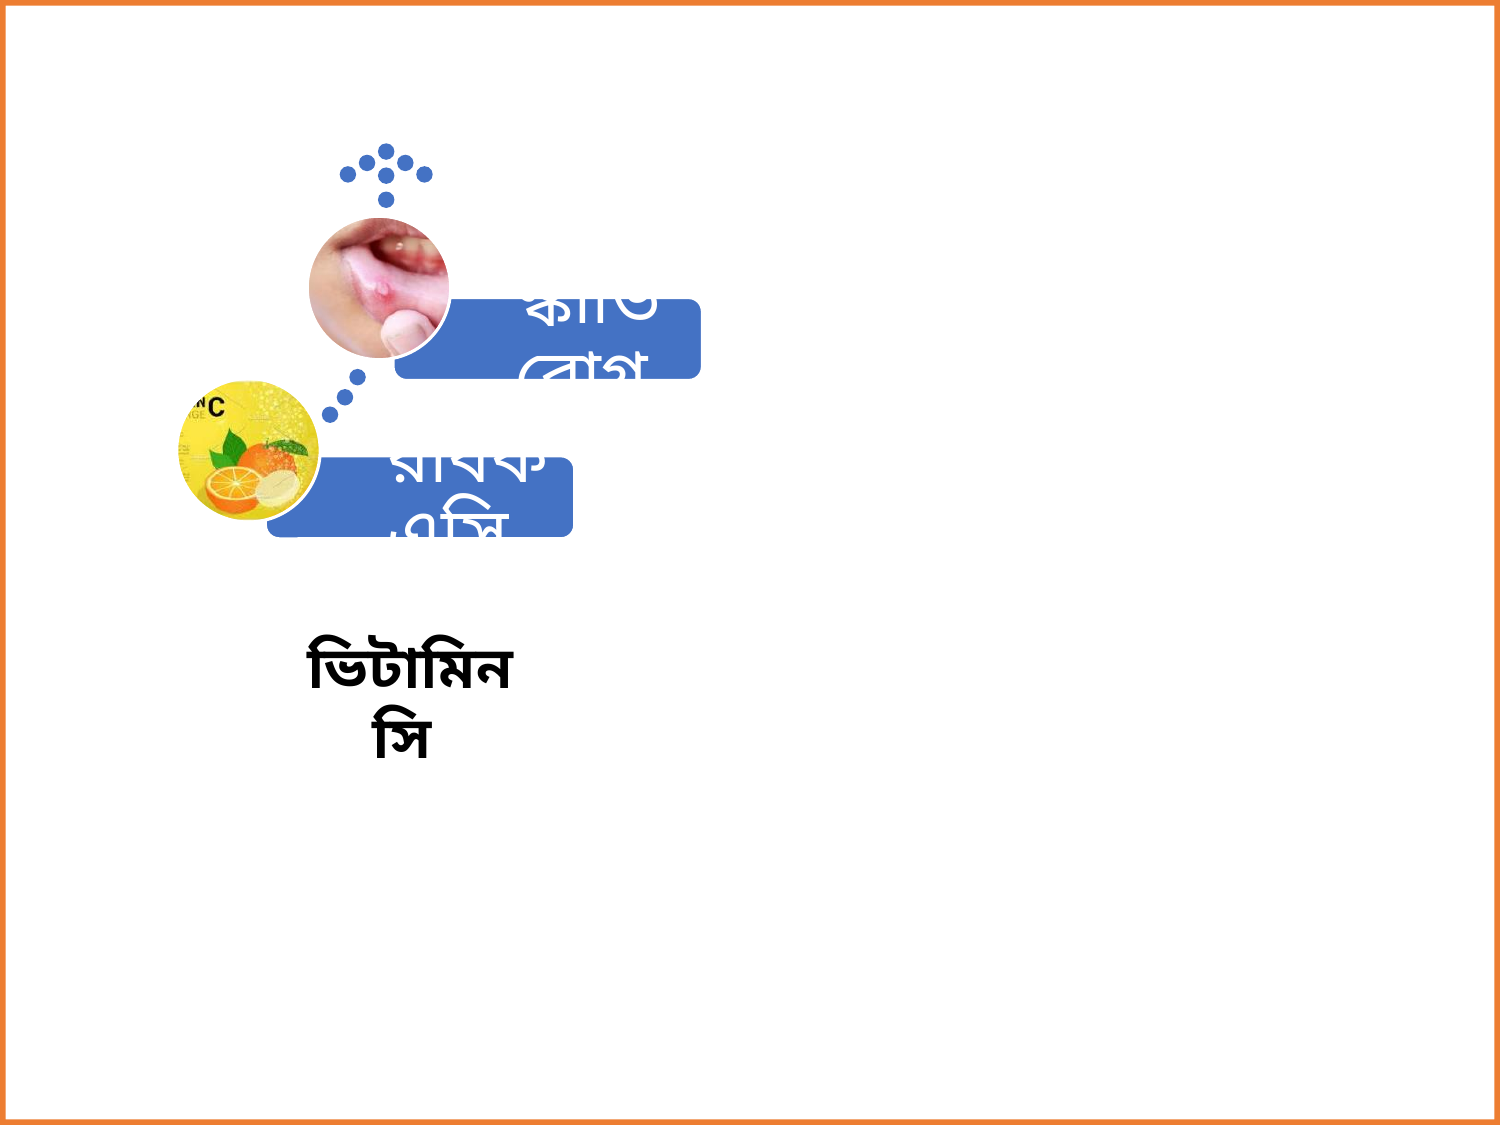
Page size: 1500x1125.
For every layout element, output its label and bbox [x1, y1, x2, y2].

text_box [18, 112, 1453, 901]
